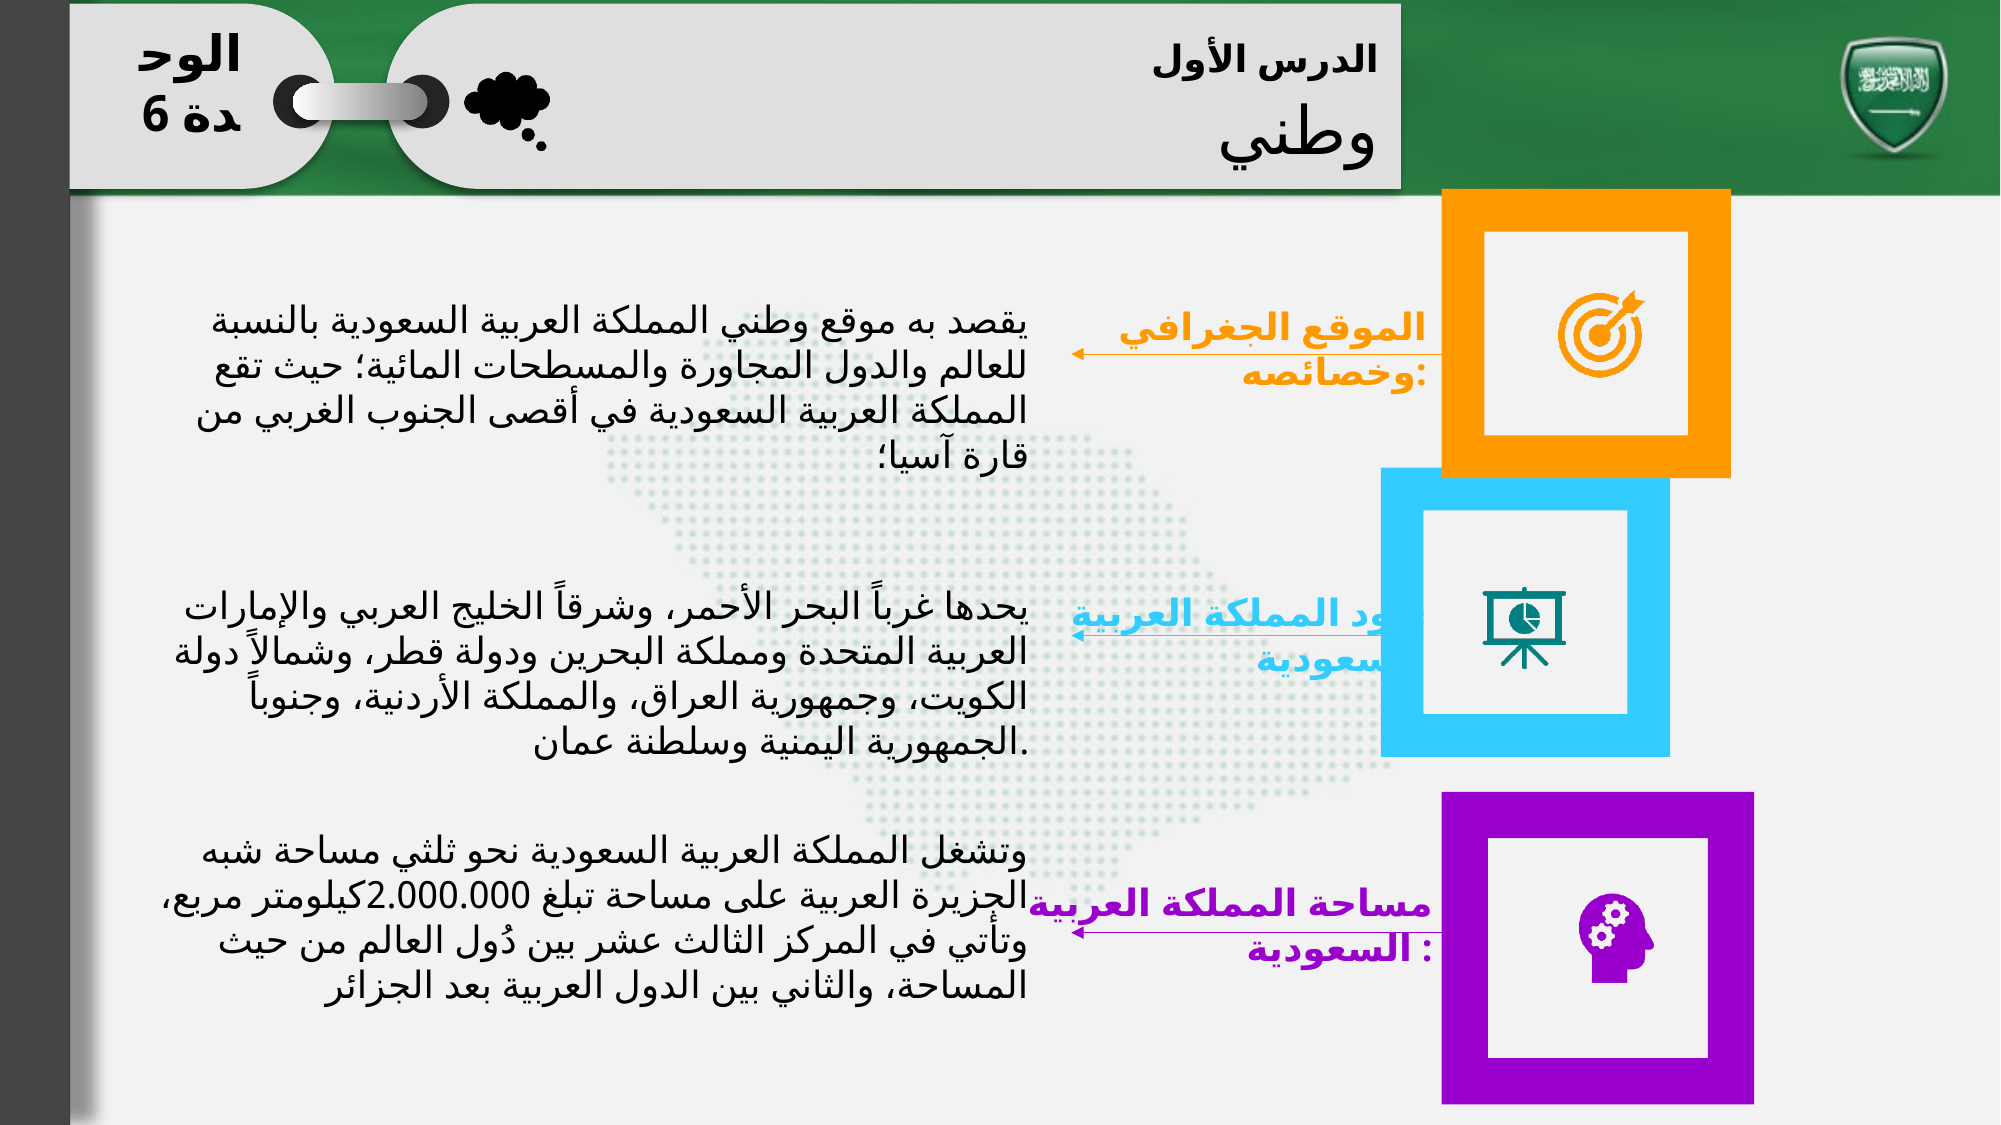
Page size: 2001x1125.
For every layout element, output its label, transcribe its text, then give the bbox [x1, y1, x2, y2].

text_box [1441, 791, 1755, 1105]
picture [71, 0, 2001, 1125]
text_box حدود المملكة العربية السعودية : [1044, 581, 1380, 687]
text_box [55, 3, 1401, 189]
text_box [1441, 188, 1731, 479]
text_box [0, 0, 71, 1125]
text_box مساحة المملكة العربية السعودية : [1044, 871, 1441, 977]
text_box يحدها غرباً البحر الأحمر، وشرقاً الخليج العربي والإمارات العربية المتحدة ومملكة البحرين ودولة قطر، وشمالاً دولة الكويت، وجمهورية العراق، والمملكة الأردنية، وجنوباً الجمهورية اليمنية وسلطنة عمان. [108, 574, 1044, 770]
text_box الموقع الجغرافي وخصائصه: [1044, 295, 1441, 401]
text_box يقصد به موقع وطني المملكة العربية السعودية بالنسبة للعالم والدول المجاورة والمسطحات المائية؛ حيث تقع المملكة العربية السعودية في أقصى الجنوب الغربي من قارة آسيا؛ [108, 288, 1044, 484]
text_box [1380, 467, 1671, 757]
text_box وتشغل المملكة العربية السعودية نحو ثلثي مساحة شبه الجزيرة العربية على مساحة تبلغ 2.000.000كيلومتر مربع، وتأتي في المركز الثالث عشر بين دُول العالم من حيث المساحة، والثاني بين الدول العربية بعد الجزائر [108, 818, 1044, 1014]
